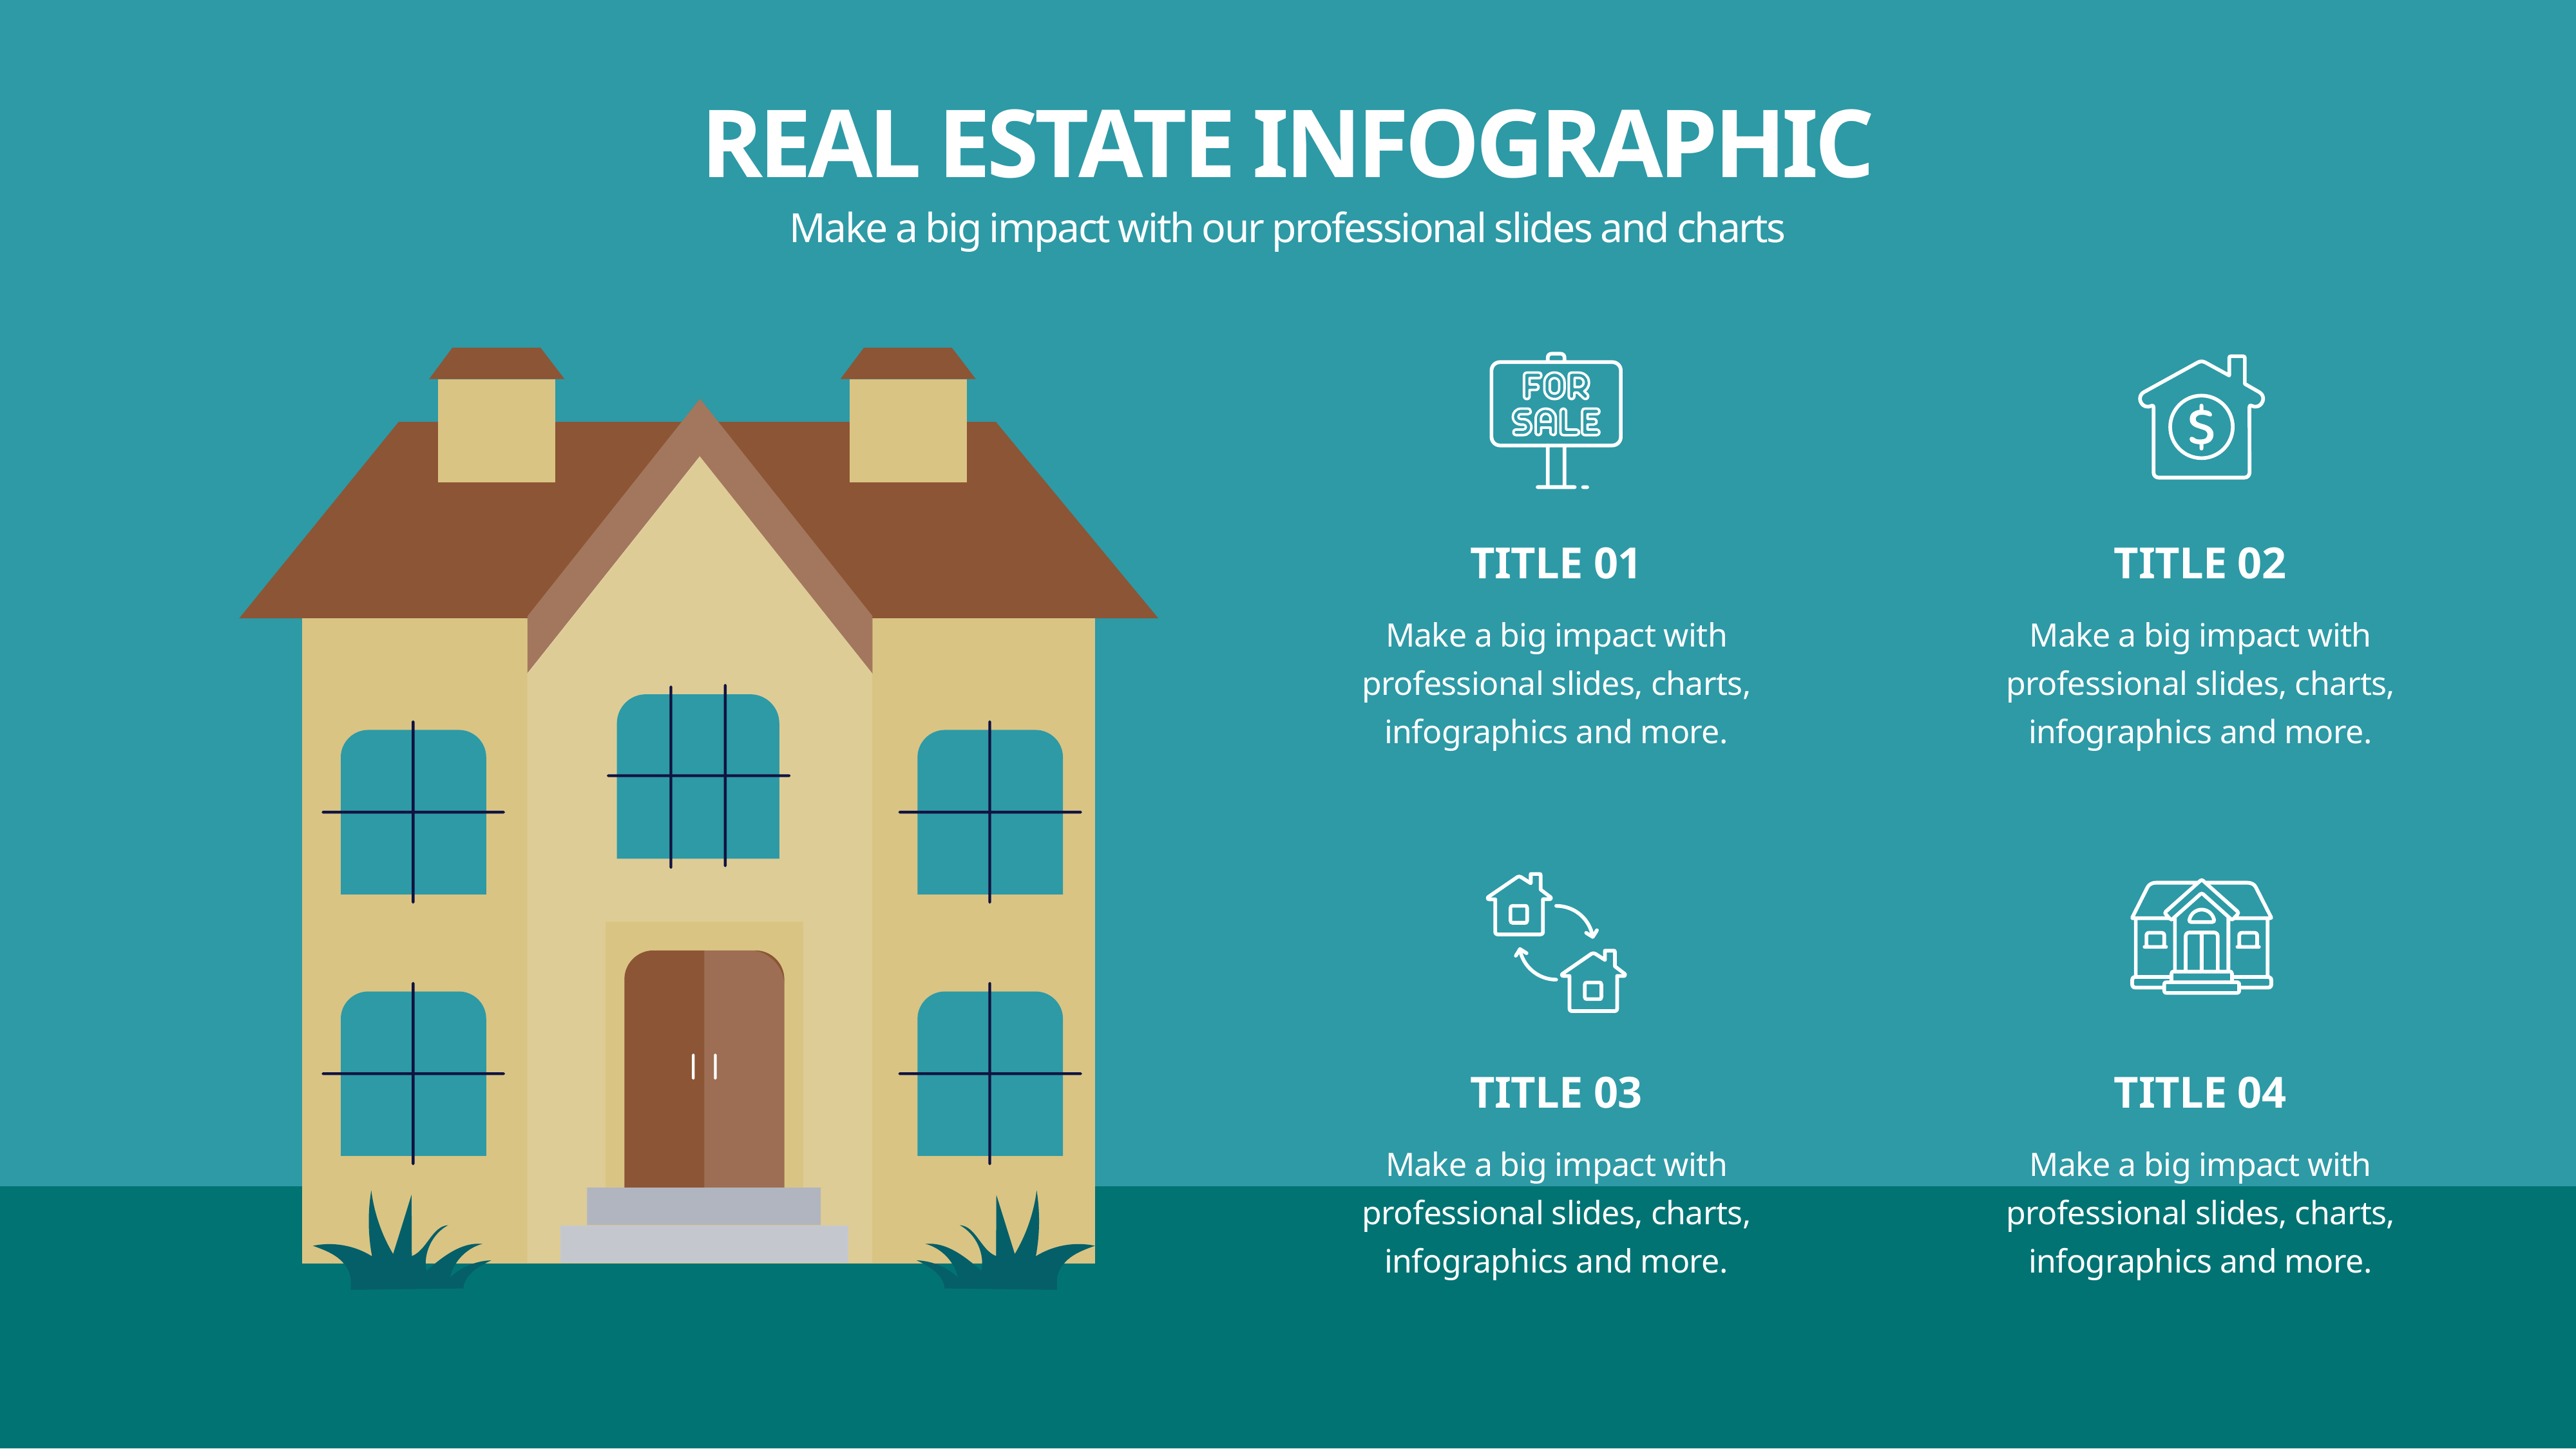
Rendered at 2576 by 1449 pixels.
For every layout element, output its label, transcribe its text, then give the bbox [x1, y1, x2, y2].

text_box Make a big impact with professional slides, charts, infographics and more. [1943, 600, 2457, 755]
text_box Make a big impact with professional slides, charts, infographics and more. [1299, 600, 1814, 755]
text_box [1514, 947, 1558, 981]
text_box [0, 1186, 2576, 1449]
text_box TITLE 04 [1943, 1060, 2457, 1122]
text_box [1489, 352, 1623, 489]
text_box TITLE 03 [1299, 1060, 1814, 1122]
text_box [2138, 354, 2266, 480]
text_box REAL ESTATE INFOGRAPHIC [160, 79, 2416, 197]
text_box Make a big impact with professional slides, charts, infographics and more. [1943, 1130, 2457, 1284]
text_box Make a big impact with our professional slides and charts [160, 197, 2416, 256]
text_box [0, 0, 2576, 1186]
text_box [239, 347, 1159, 1290]
text_box Make a big impact with professional slides, charts, infographics and more. [1299, 1130, 1814, 1284]
text_box [1554, 904, 1599, 939]
text_box [1560, 949, 1627, 1013]
text_box [2130, 878, 2273, 995]
text_box [1485, 872, 1553, 936]
text_box TITLE 02 [1943, 531, 2457, 592]
text_box TITLE 01 [1299, 531, 1814, 592]
